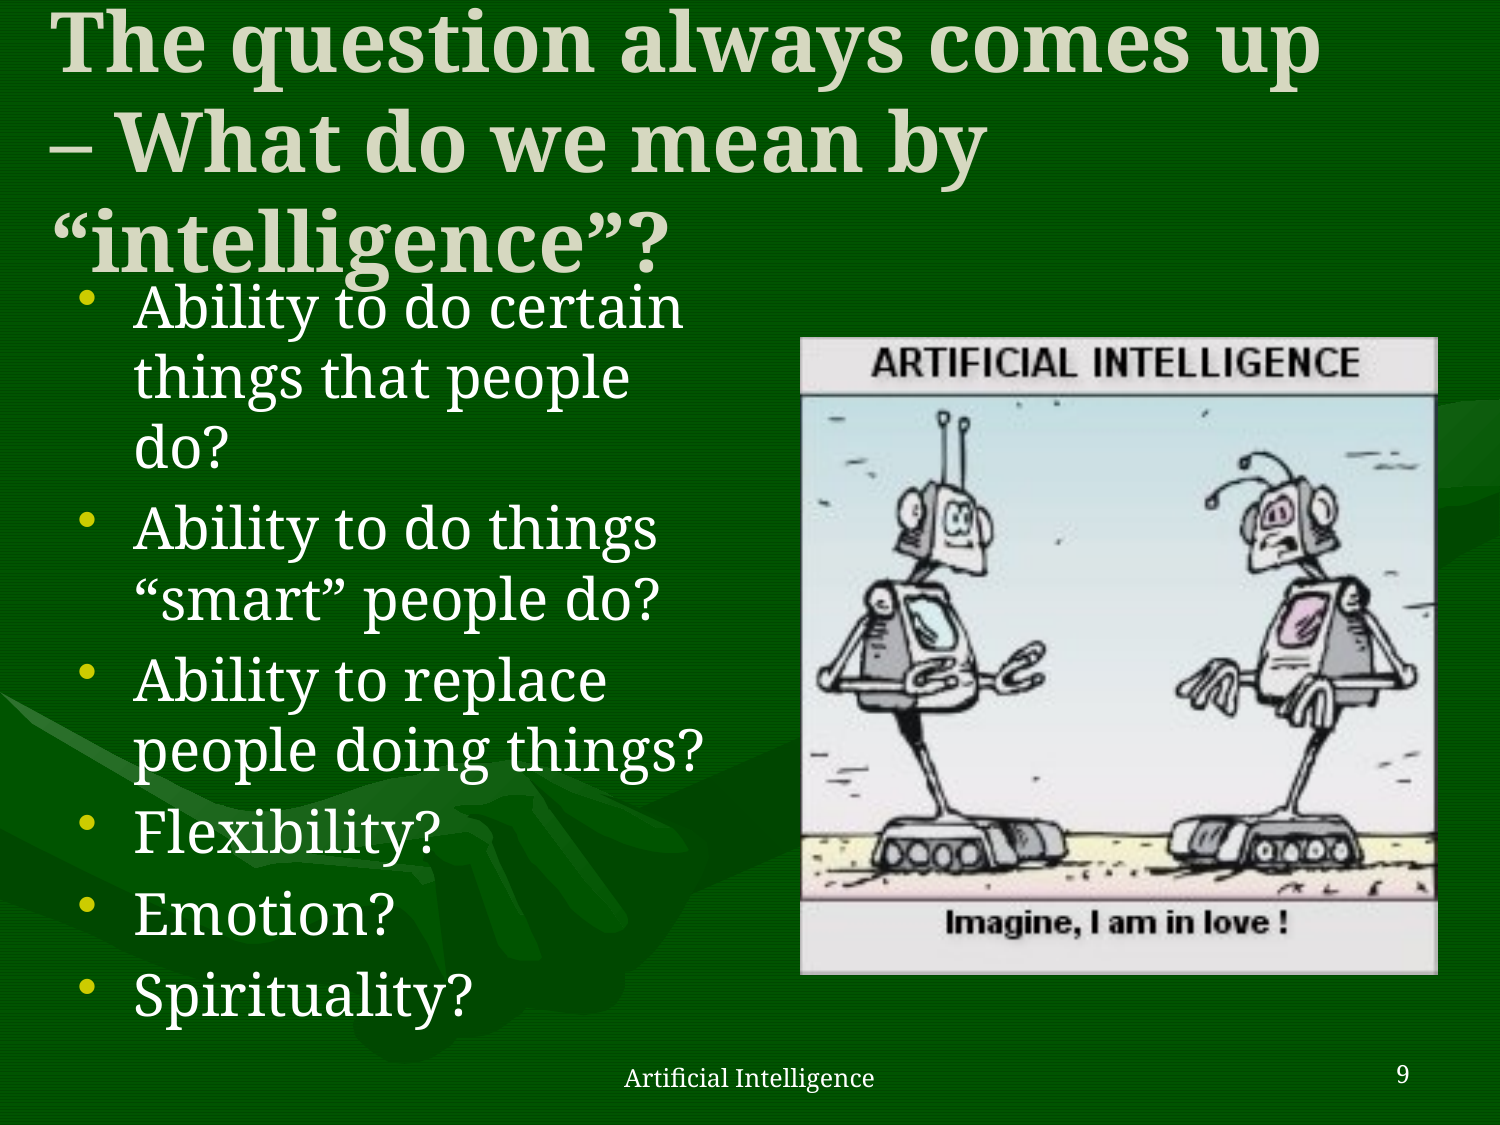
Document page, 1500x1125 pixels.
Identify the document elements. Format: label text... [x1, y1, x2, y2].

title The question always comes up – What do we mean by “intelligence”? [12, 45, 1363, 233]
slide_number 9 [1074, 1025, 1425, 1100]
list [799, 337, 1438, 976]
list Ability to do certain things that people do? Ability to do things “smart” people do? Ability to replace people doing things? Flexibility? Emotion? Spirituality? [62, 262, 725, 1000]
footer Artificial Intelligence [512, 1025, 988, 1100]
